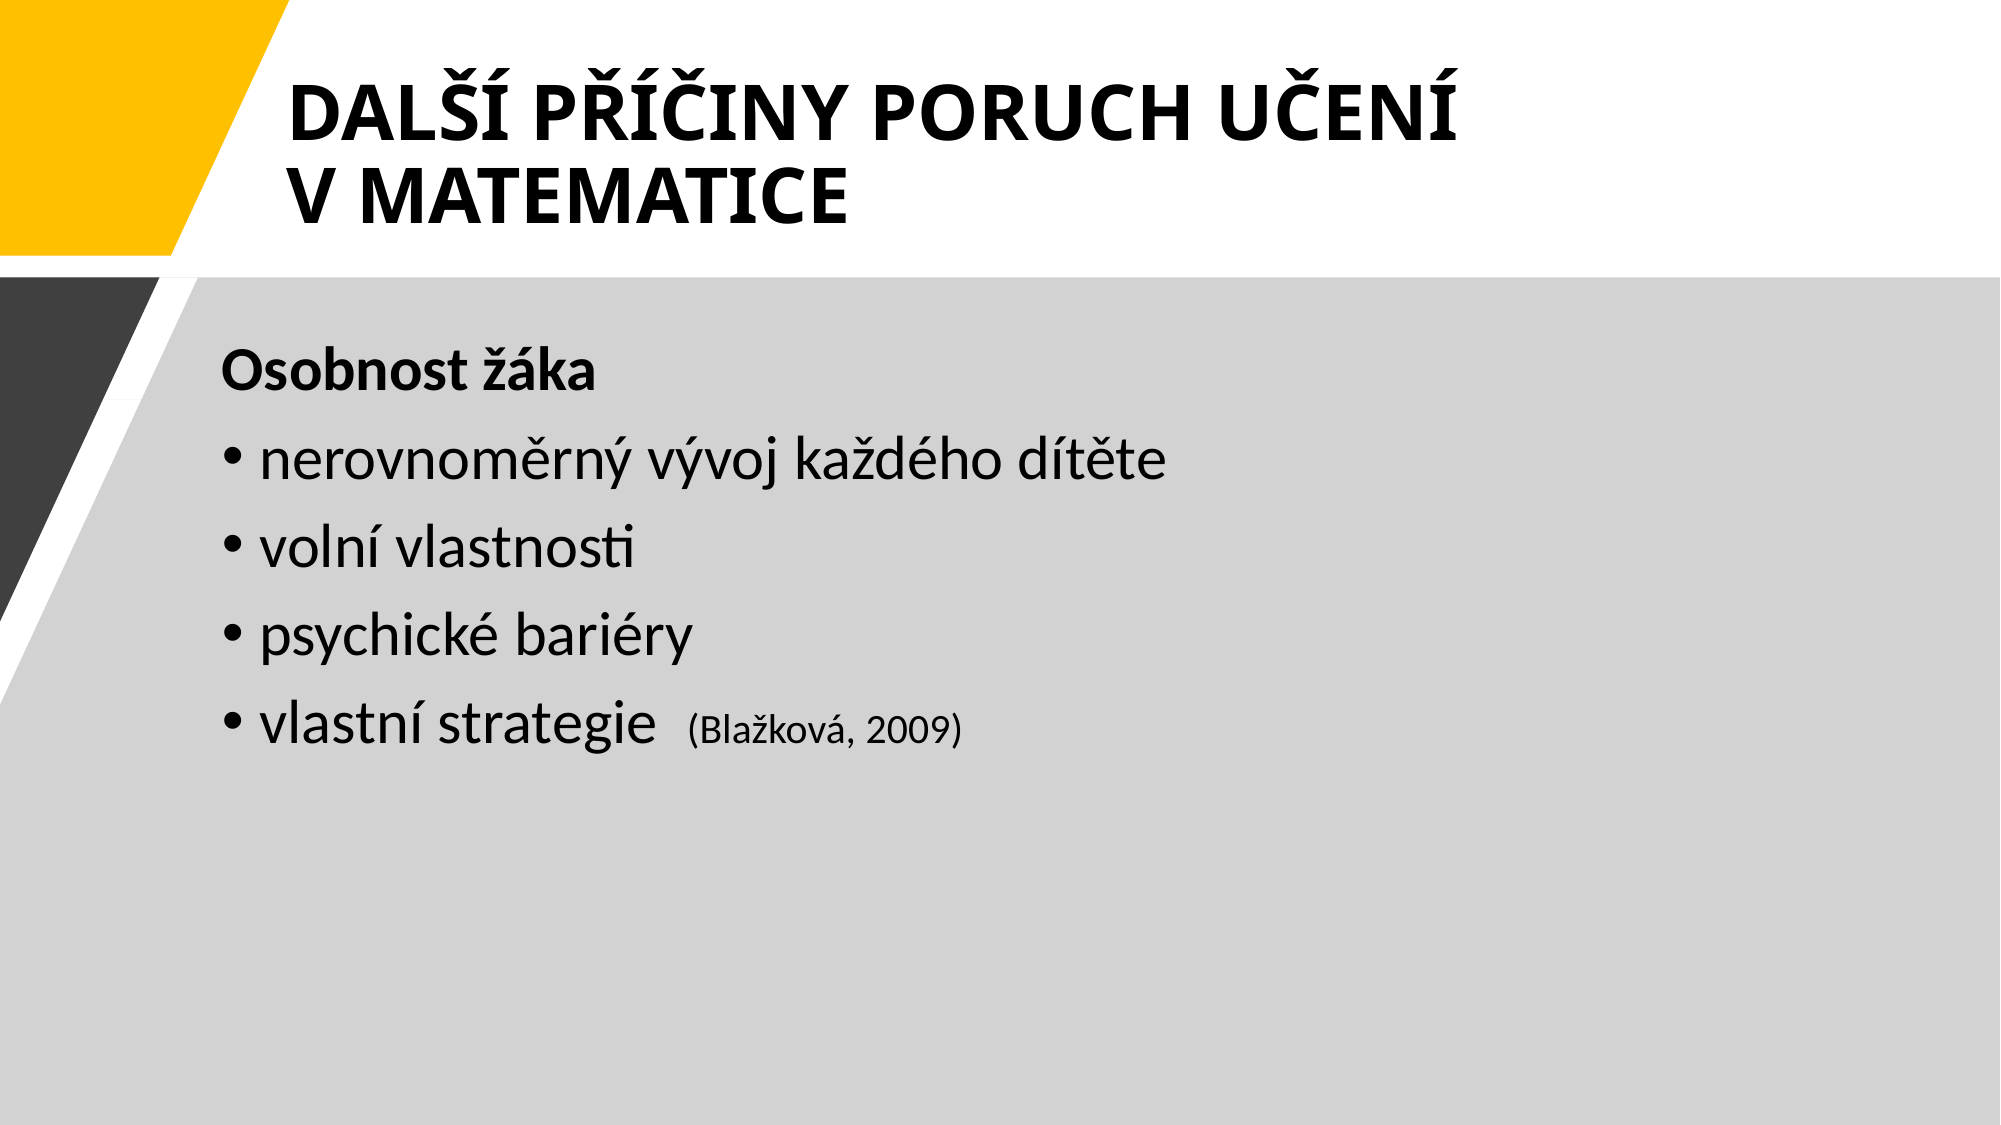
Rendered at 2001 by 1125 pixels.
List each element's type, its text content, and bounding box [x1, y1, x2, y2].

text_box [0, 276, 162, 622]
title DALŠÍ PŘÍČINY PORUCH UČENÍ V MATEMATICE [271, 60, 2000, 255]
text_box [0, 276, 2000, 1125]
list Osobnost žáka nerovnoměrný vývoj každého dítěte volní vlastnosti psychické bariéry vlastní strategie (Blažková, 2009) [206, 329, 1920, 1081]
text_box [0, 0, 291, 257]
